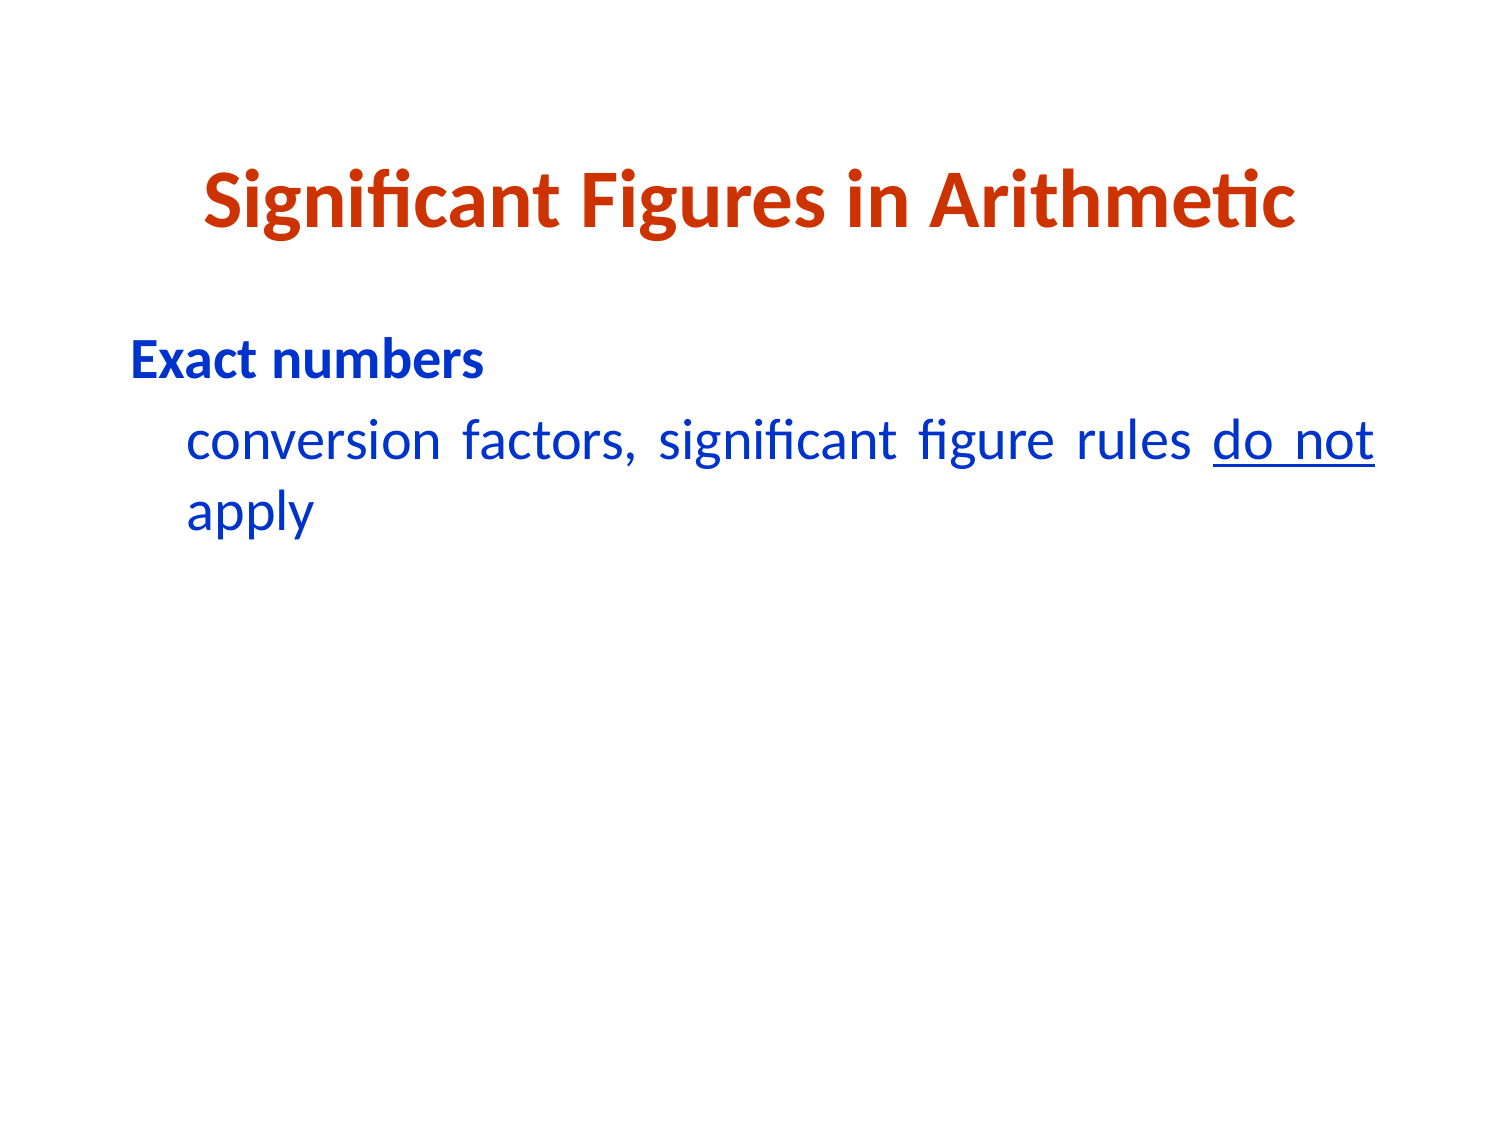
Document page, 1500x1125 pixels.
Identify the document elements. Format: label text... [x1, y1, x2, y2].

title Significant Figures in Arithmetic [112, 99, 1388, 288]
list Exact numbers conversion factors, significant figure rules do not apply [115, 312, 1391, 988]
